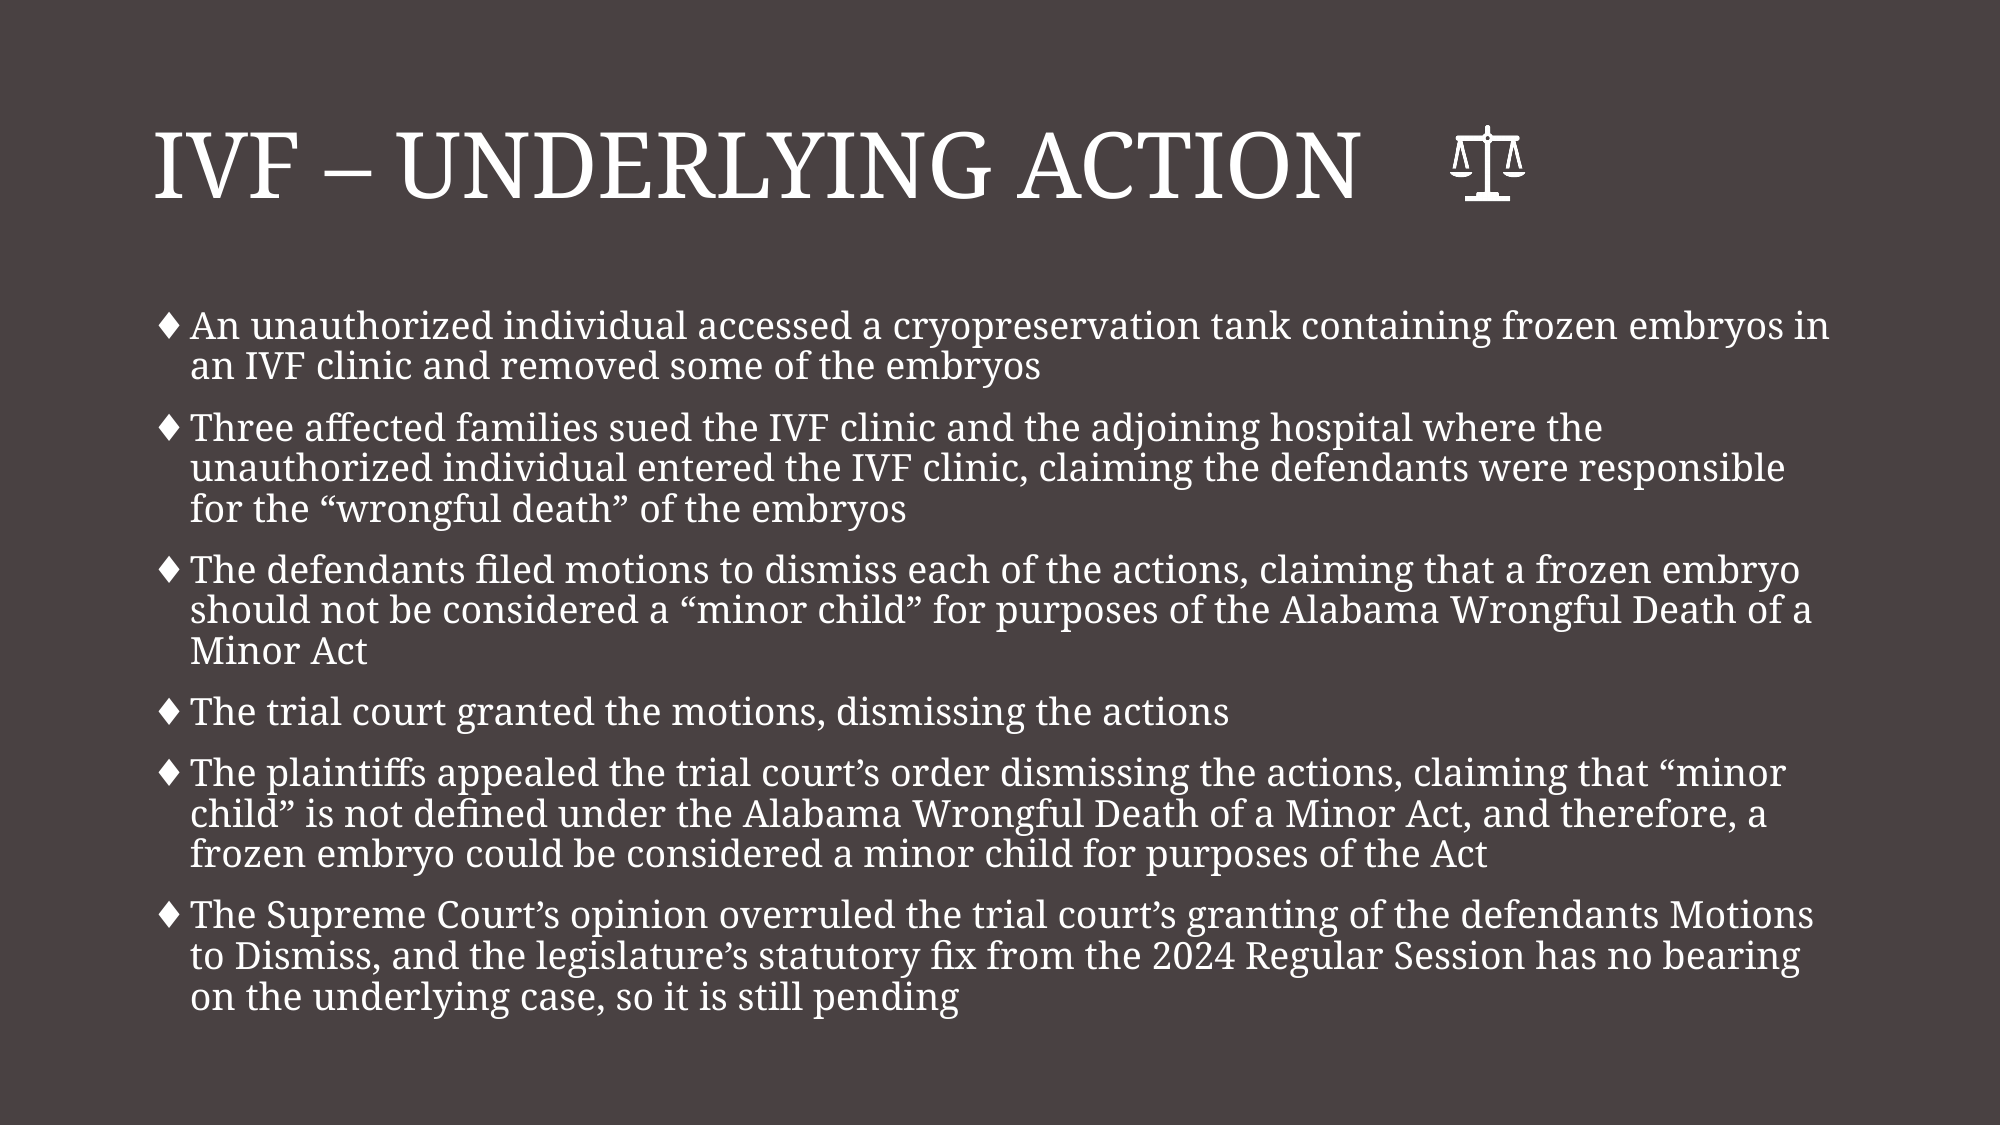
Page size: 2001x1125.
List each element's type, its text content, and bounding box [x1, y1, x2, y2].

picture [1442, 117, 1533, 209]
title IVF – Underlying action [137, 59, 1863, 278]
list An unauthorized individual accessed a cryopreservation tank containing frozen embryos in an IVF clinic and removed some of the embryos Three affected families sued the IVF clinic and the adjoining hospital where the unauthorized individual entered the IVF clinic, claiming the defendants were responsible for the “wrongful death” of the embryos The defendants filed motions to dismiss each of the actions, claiming that a frozen embryo should not be considered a “minor child” for purposes of the Alabama Wrongful Death of a Minor Act The trial court granted the motions, dismissing the actions The plaintiffs appealed the trial court’s order dismissing the actions, claiming that “minor child” is not defined under the Alabama Wrongful Death of a Minor Act, and therefore, a frozen embryo could be considered a minor child for purposes of the Act The Supreme Court’s opinion overruled the trial court’s granting of the defendants Motions to Dismiss, and the legislature’s statutory fix from the 2024 Regular Session has no bearing on the underlying case, so it is still pending [137, 299, 1863, 1014]
